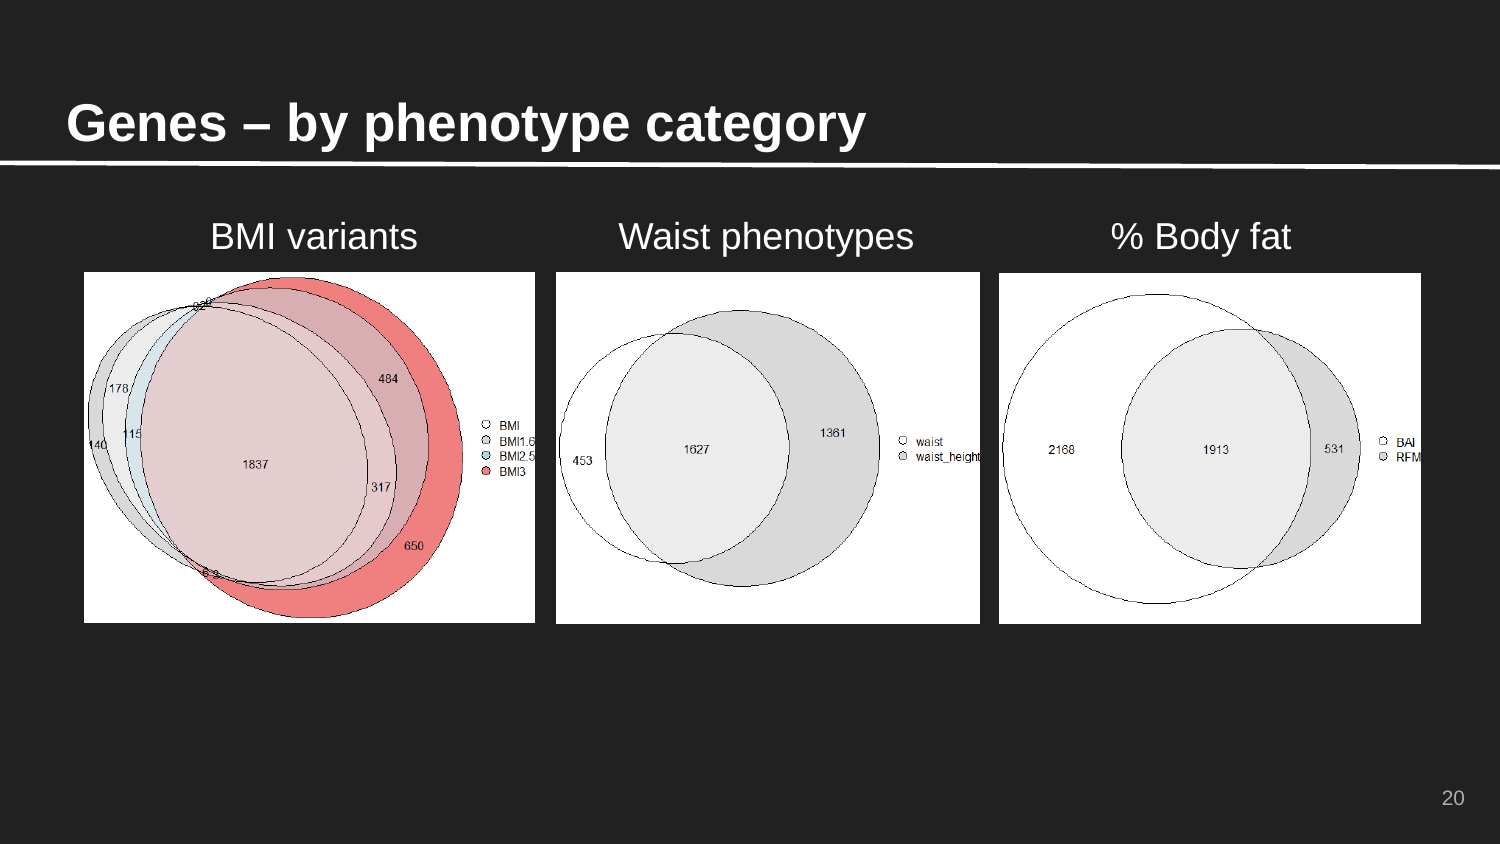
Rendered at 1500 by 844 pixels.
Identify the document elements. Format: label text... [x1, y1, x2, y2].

title Genes – by phenotype category [51, 72, 1449, 161]
picture [555, 272, 981, 624]
text_box % Body fat [1076, 189, 1344, 272]
picture [83, 272, 535, 624]
picture [999, 273, 1422, 624]
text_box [0, 162, 1500, 168]
list BMI variants [176, 190, 443, 271]
slide_number 20 [1389, 764, 1480, 830]
text_box Waist phenotypes [584, 190, 952, 271]
